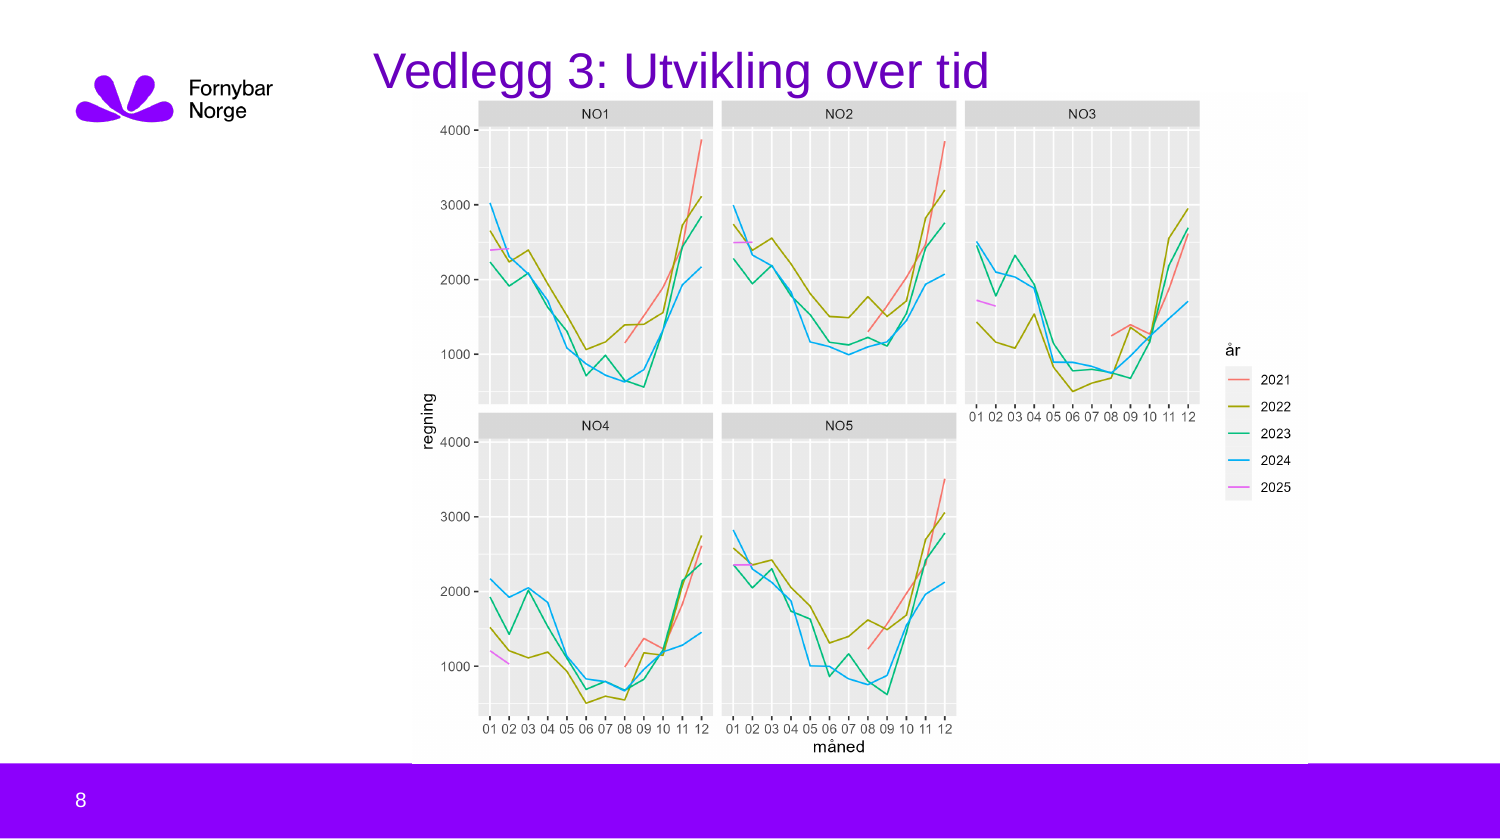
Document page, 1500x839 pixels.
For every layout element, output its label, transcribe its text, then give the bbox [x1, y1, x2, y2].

picture [412, 92, 1308, 764]
title Vedlegg 3: Utvikling over tid [373, 38, 1253, 148]
slide_number 8 [75, 786, 413, 813]
picture [75, 75, 273, 123]
